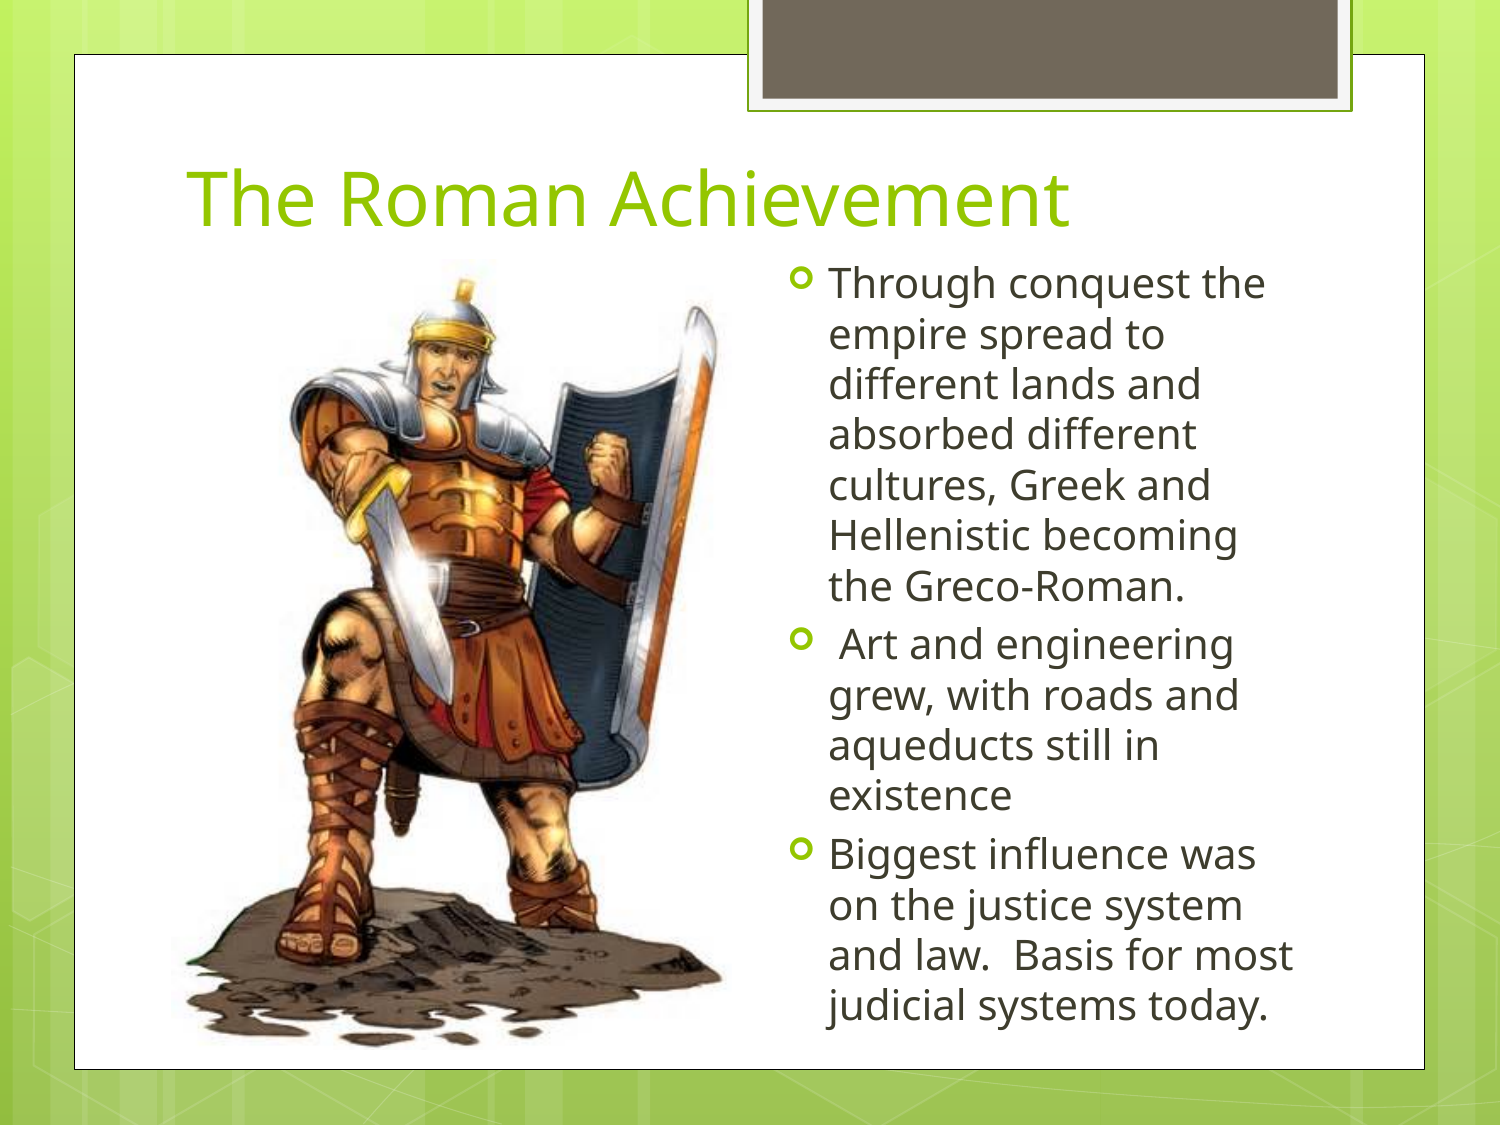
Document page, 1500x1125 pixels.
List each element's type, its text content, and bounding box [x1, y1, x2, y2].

list Through conquest the empire spread to different lands and absorbed different cultures, Greek and Hellenistic becoming the Greco-Roman. Art and engineering grew, with roads and aqueducts still in existence Biggest influence was on the justice system and law. Basis for most judicial systems today. [761, 249, 1323, 1050]
title The Roman Achievement [171, 142, 1324, 250]
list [170, 249, 733, 1050]
